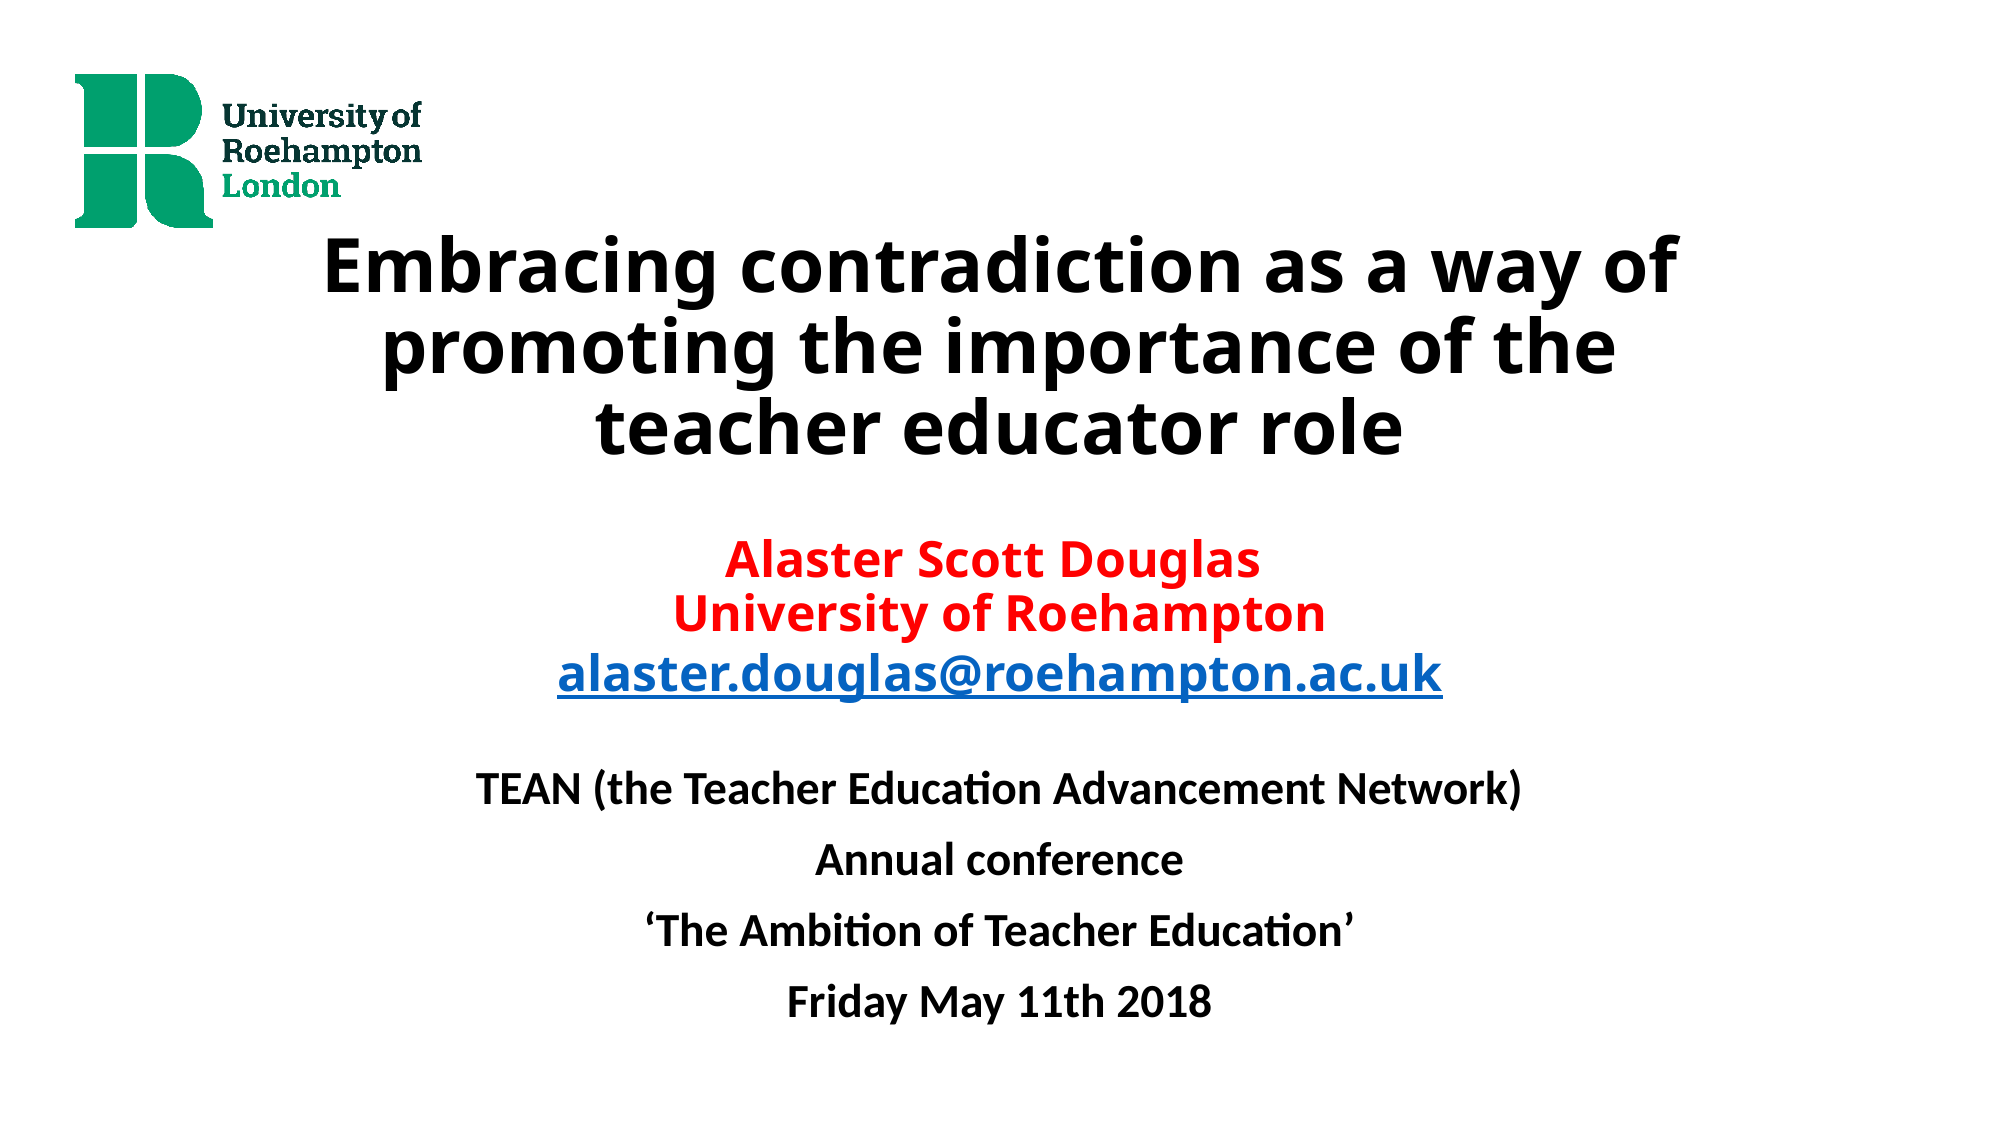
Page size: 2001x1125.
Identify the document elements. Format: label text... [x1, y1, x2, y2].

subtitle TEAN (the Teacher Education Advancement Network) Annual conference ‘The Ambition of Teacher Education’ Friday May 11th 2018 [249, 756, 1750, 1036]
picture [0, 0, 495, 302]
title Embracing contradiction as a way of promoting the importance of the teacher educator role Alaster Scott Douglas University of Roehampton alaster.douglas@roehampton.ac.uk [249, 260, 1750, 711]
